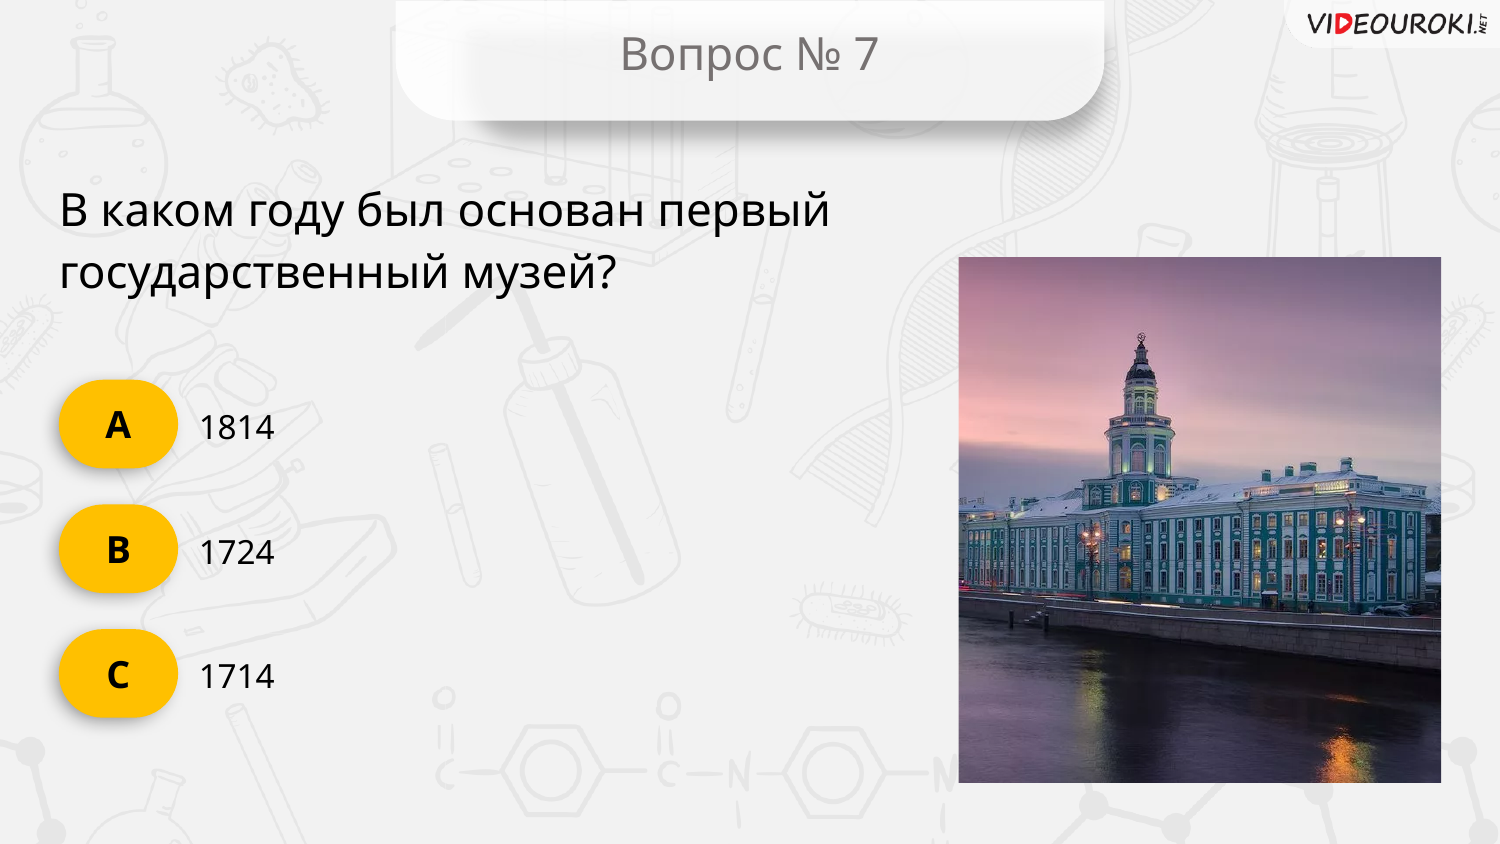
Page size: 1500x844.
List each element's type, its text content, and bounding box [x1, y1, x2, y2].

picture [0, 0, 1500, 844]
text_box 1724 [178, 528, 721, 571]
text_box C [57, 628, 180, 719]
text_box В каком году был основан первый государственный музей? [58, 172, 924, 298]
text_box Вопрос № 7 [604, 17, 896, 88]
text_box B [57, 503, 180, 595]
text_box [394, 0, 1106, 122]
text_box А [57, 378, 180, 470]
text_box 1814 [178, 403, 721, 447]
text_box 1714 [178, 653, 721, 696]
